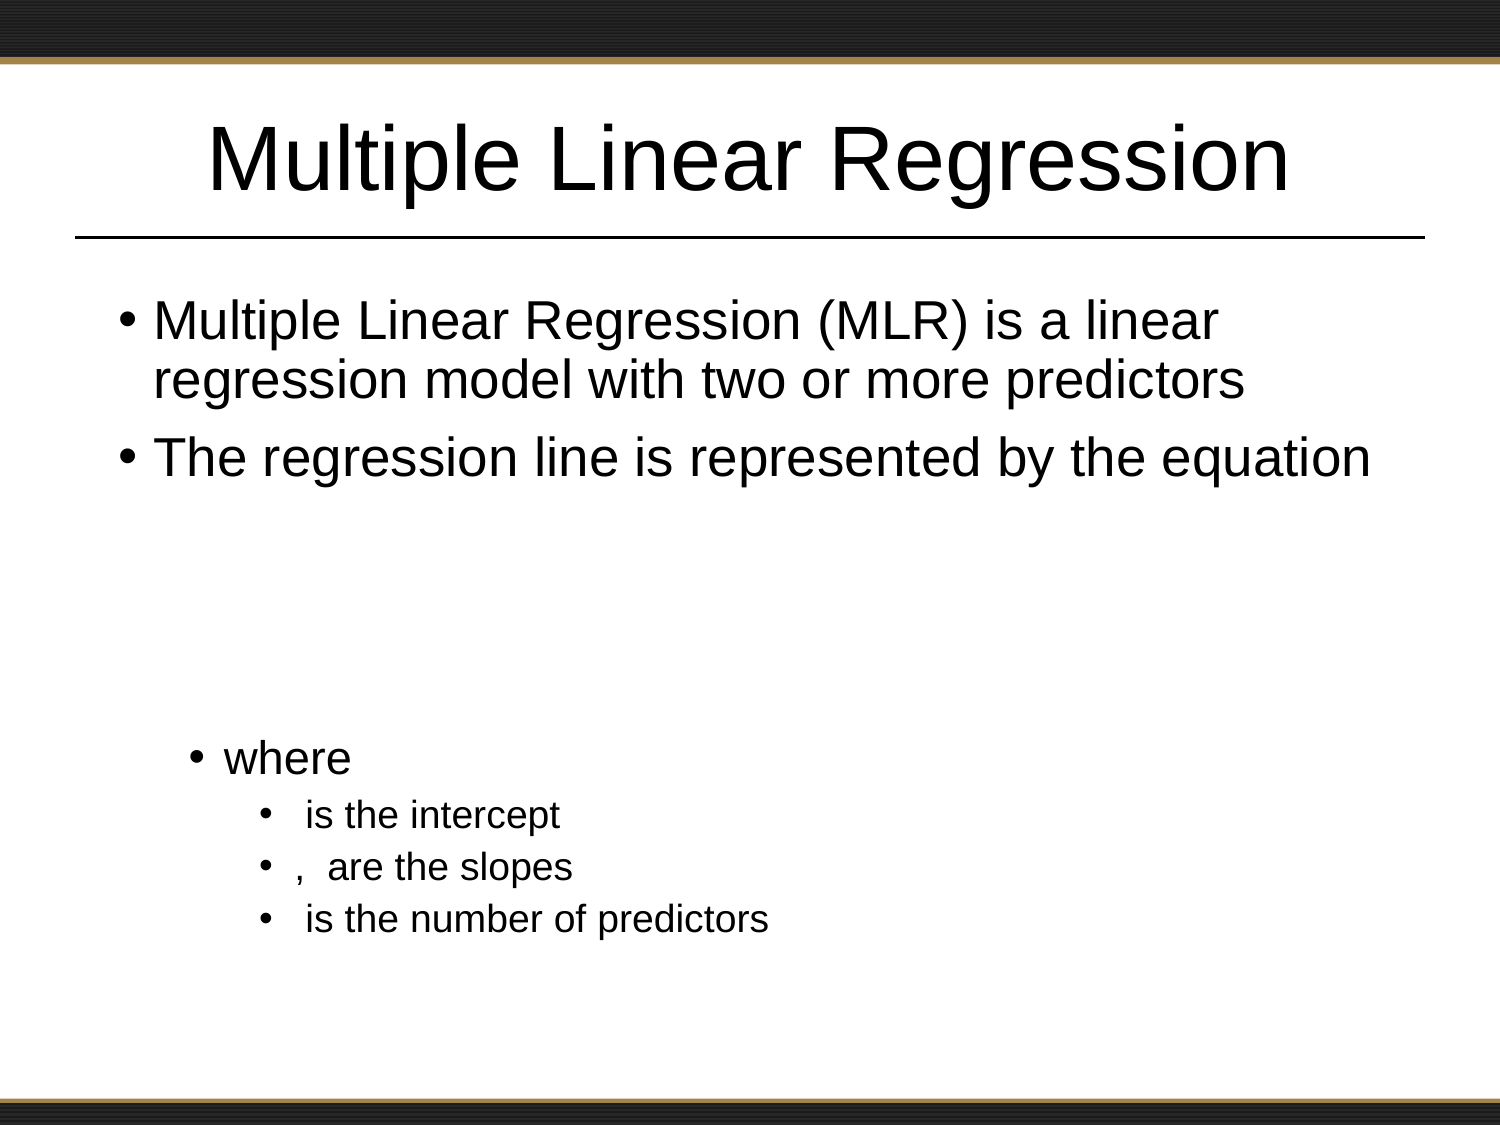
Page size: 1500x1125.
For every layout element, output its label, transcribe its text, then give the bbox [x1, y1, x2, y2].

picture [0, 0, 1500, 57]
picture [0, 1103, 1500, 1125]
title Multiple Linear Regression [103, 52, 1397, 270]
